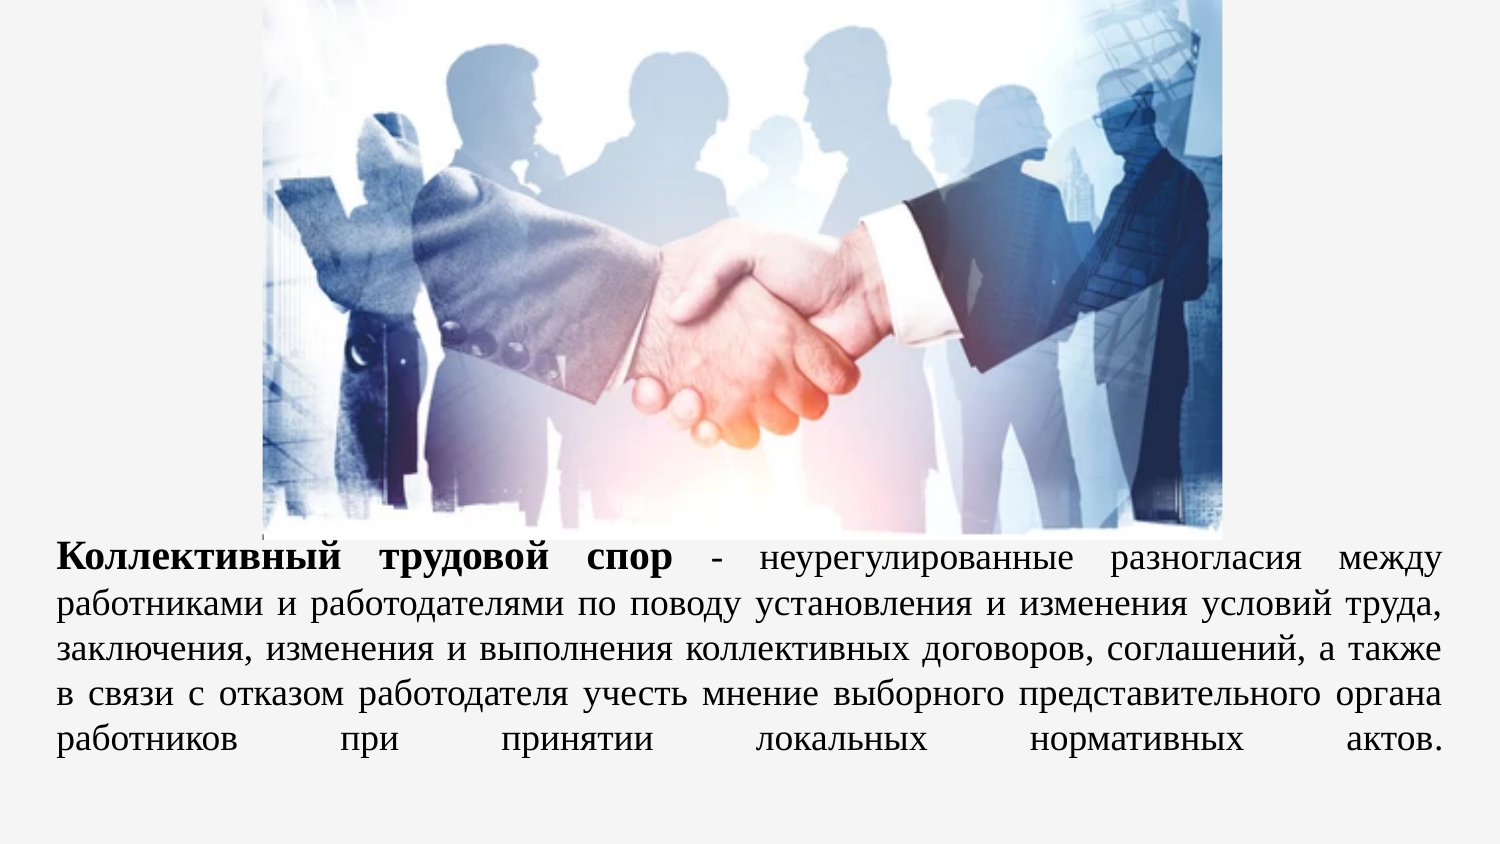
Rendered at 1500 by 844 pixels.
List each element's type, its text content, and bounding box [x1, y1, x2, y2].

title Коллективный трудовой спор - неурегулированные разногласия между работниками и работодателями по поводу установления и изменения условий труда, заключения, изменения и выполнения коллективных договоров, соглашений, а также в связи с отказом работодателя учесть мнение выборного представительного органа работников при принятии локальных нормативных актов. [41, 532, 1459, 799]
picture [262, 0, 1223, 541]
